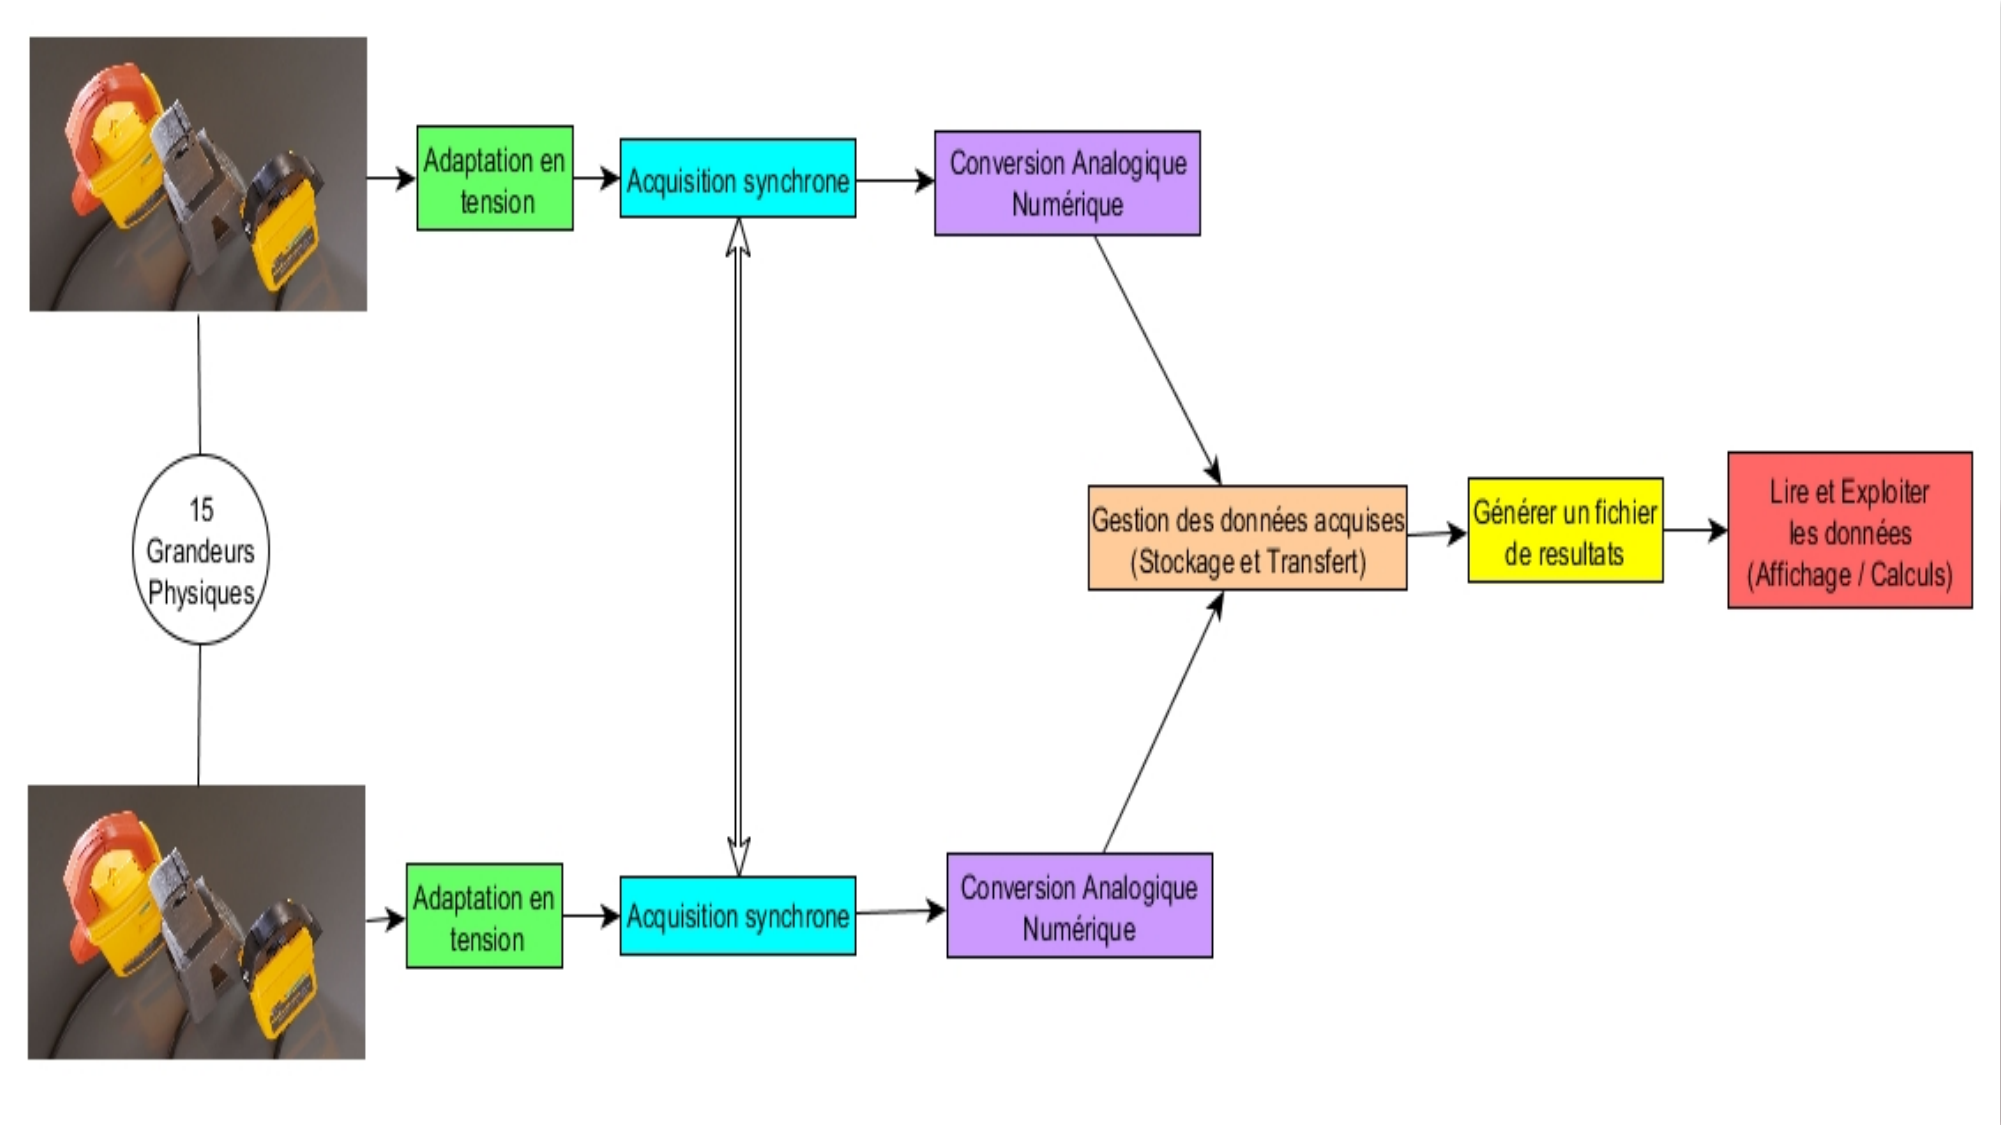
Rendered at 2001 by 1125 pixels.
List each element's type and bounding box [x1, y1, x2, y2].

list [0, 0, 2000, 1125]
